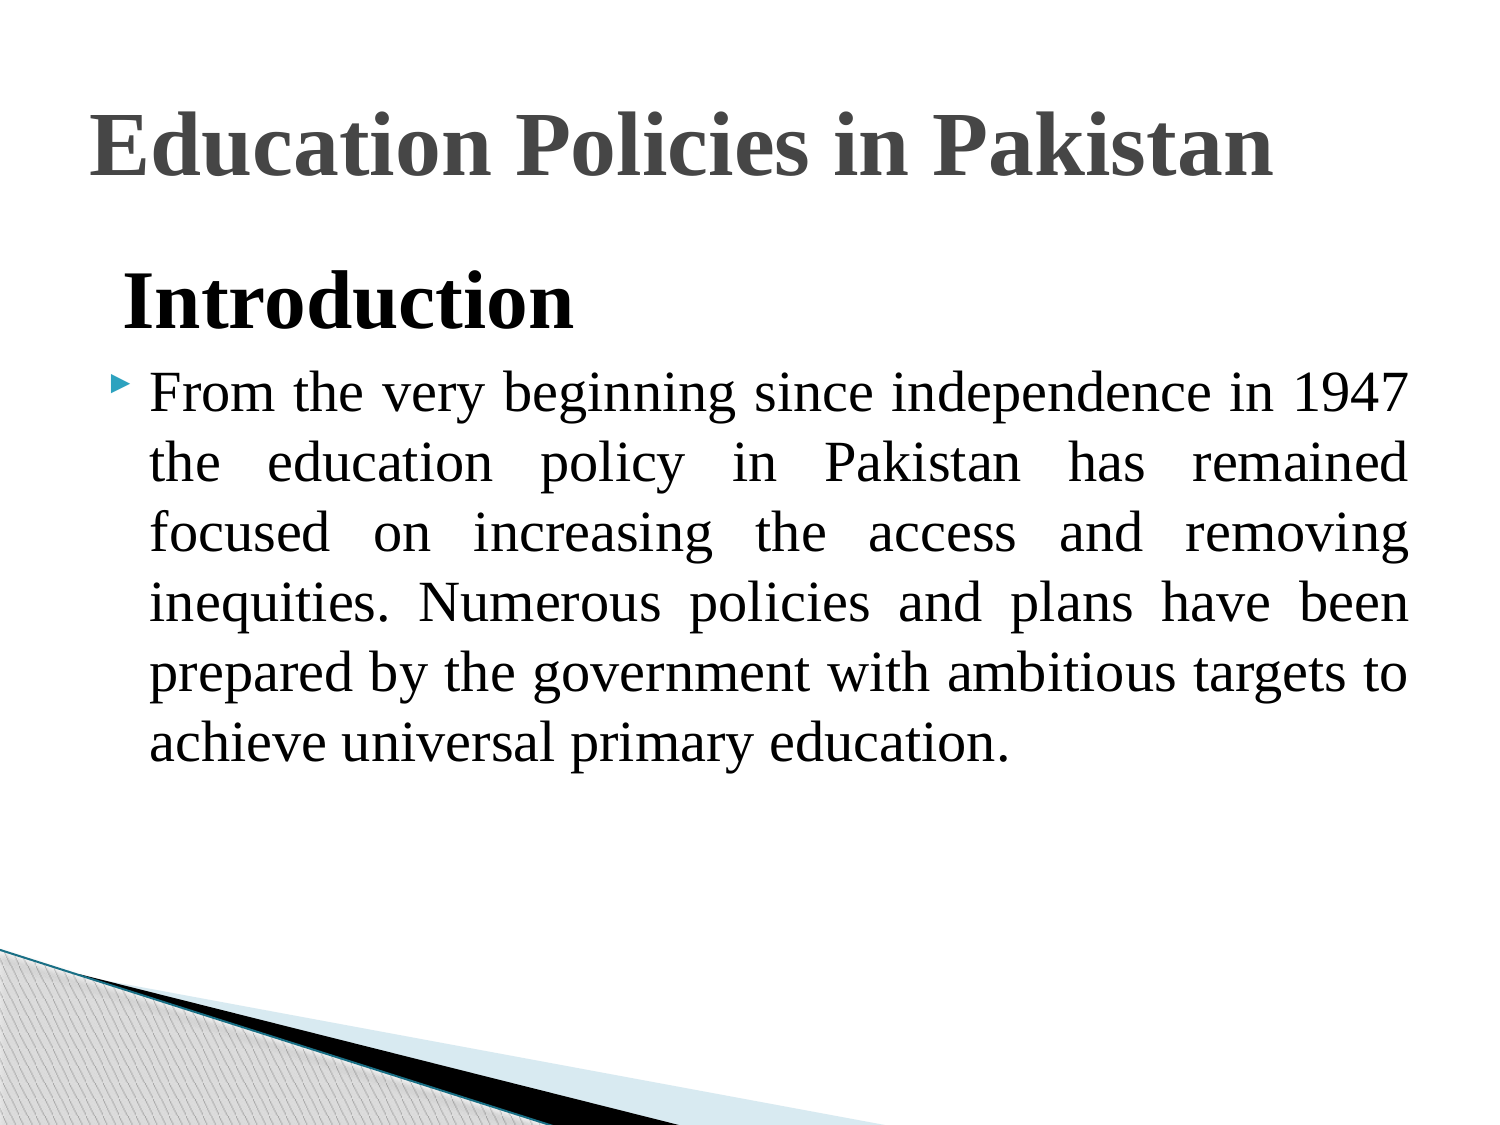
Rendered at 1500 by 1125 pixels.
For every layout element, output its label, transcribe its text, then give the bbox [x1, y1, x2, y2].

list Introduction From the very beginning since independence in 1947 the education policy in Pakistan has remained focused on increasing the access and removing inequities. Numerous policies and plans have been prepared by the government with ambitious targets to achieve universal primary education. [75, 237, 1425, 986]
title Education Policies in Pakistan [75, 45, 1425, 233]
